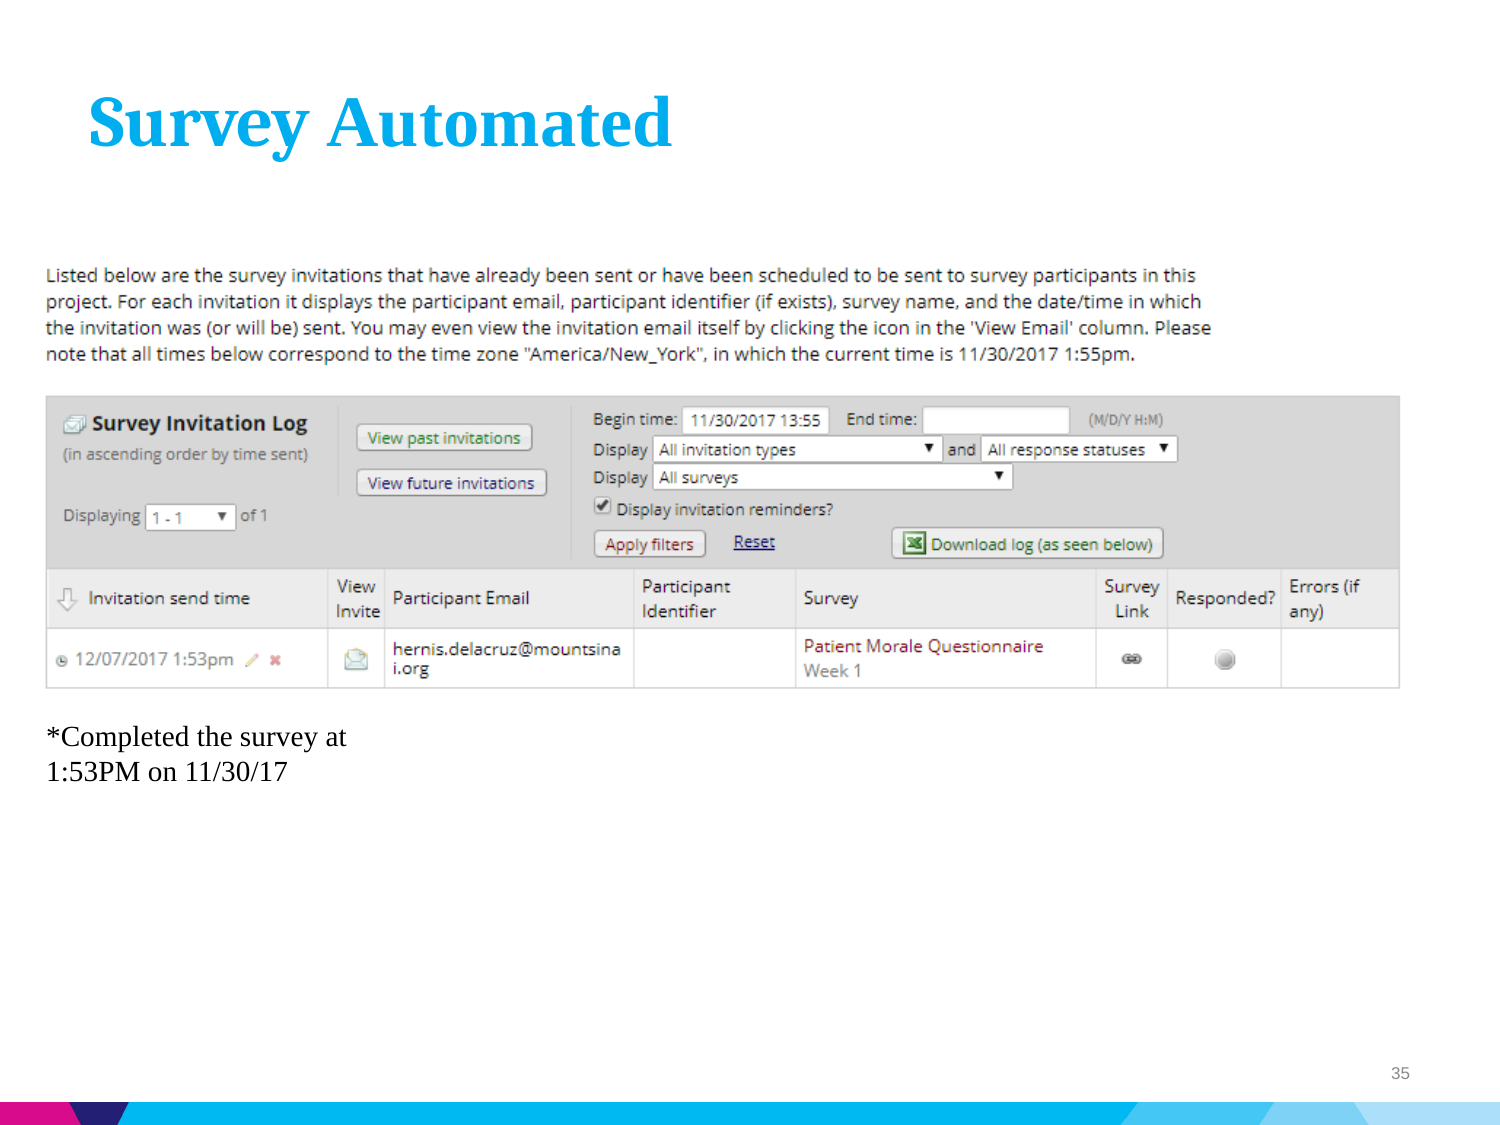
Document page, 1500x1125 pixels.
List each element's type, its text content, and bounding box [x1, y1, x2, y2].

picture [1122, 1102, 1500, 1125]
picture [0, 1102, 127, 1125]
text_box *Completed the survey at 1:53PM on 11/30/17 [31, 709, 372, 795]
picture [43, 255, 1426, 703]
slide_number 35 [1074, 1042, 1425, 1103]
title Survey Automated [75, 66, 1425, 170]
